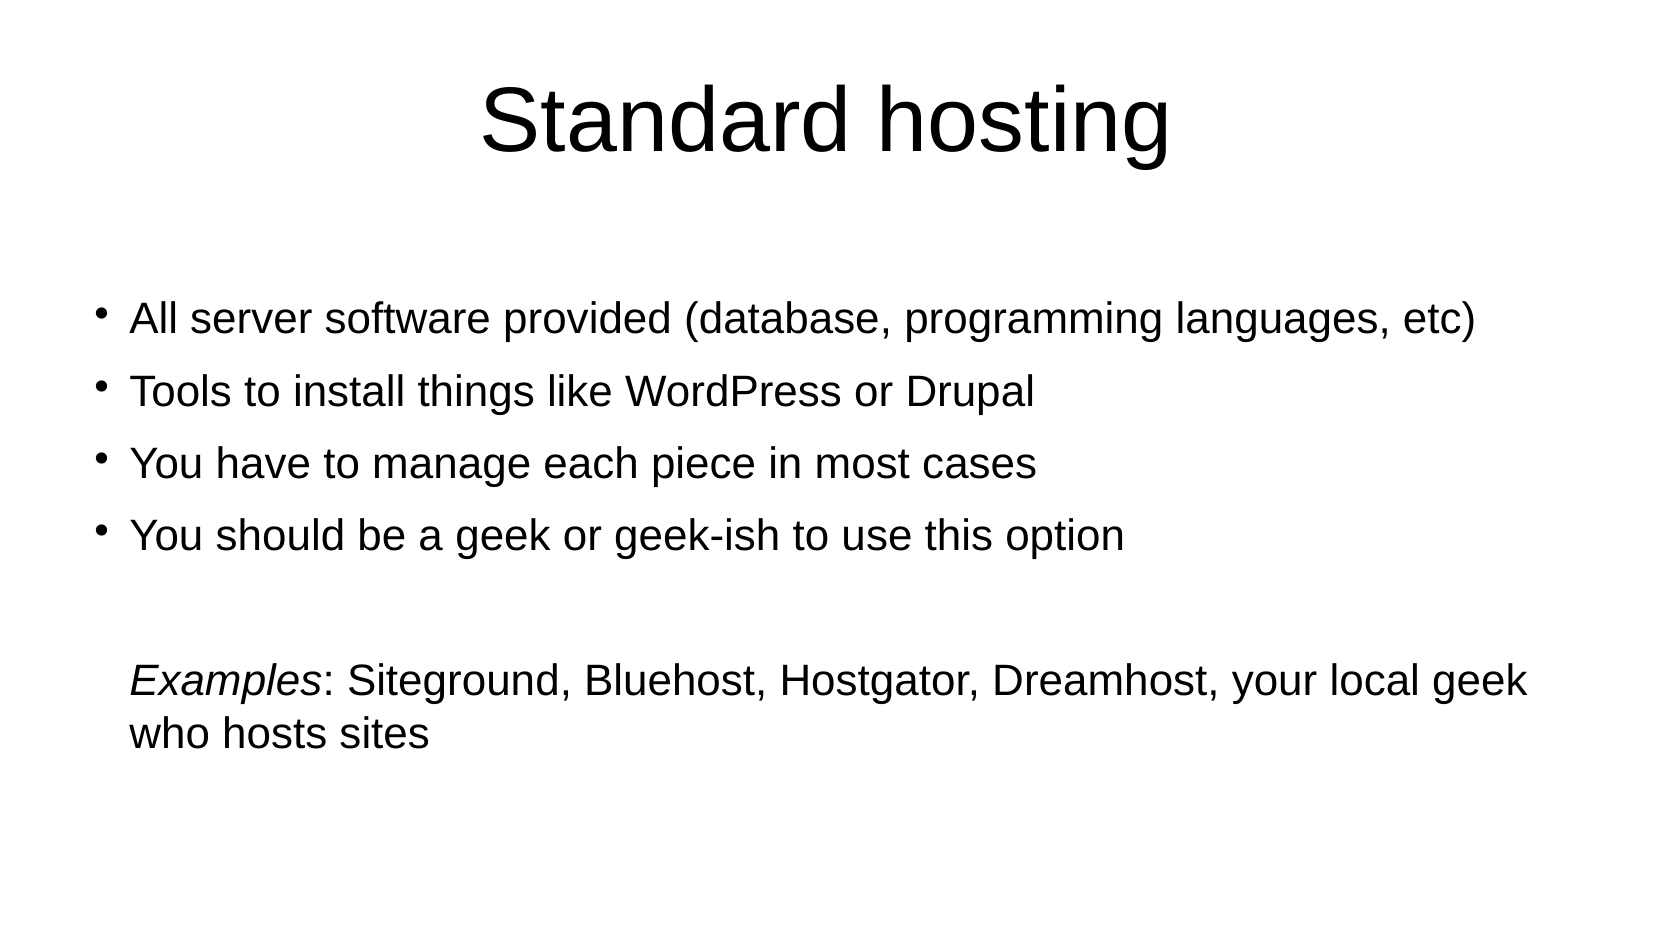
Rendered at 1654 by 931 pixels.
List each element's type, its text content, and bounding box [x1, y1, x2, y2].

list All server software provided (database, programming languages, etc) Tools to install things like WordPress or Drupal You have to manage each piece in most cases You should be a geek or geek-ish to use this option Examples: Siteground, Bluehost, Hostgator, Dreamhost, your local geek who hosts sites [82, 217, 1571, 757]
title Standard hosting [82, 37, 1571, 193]
